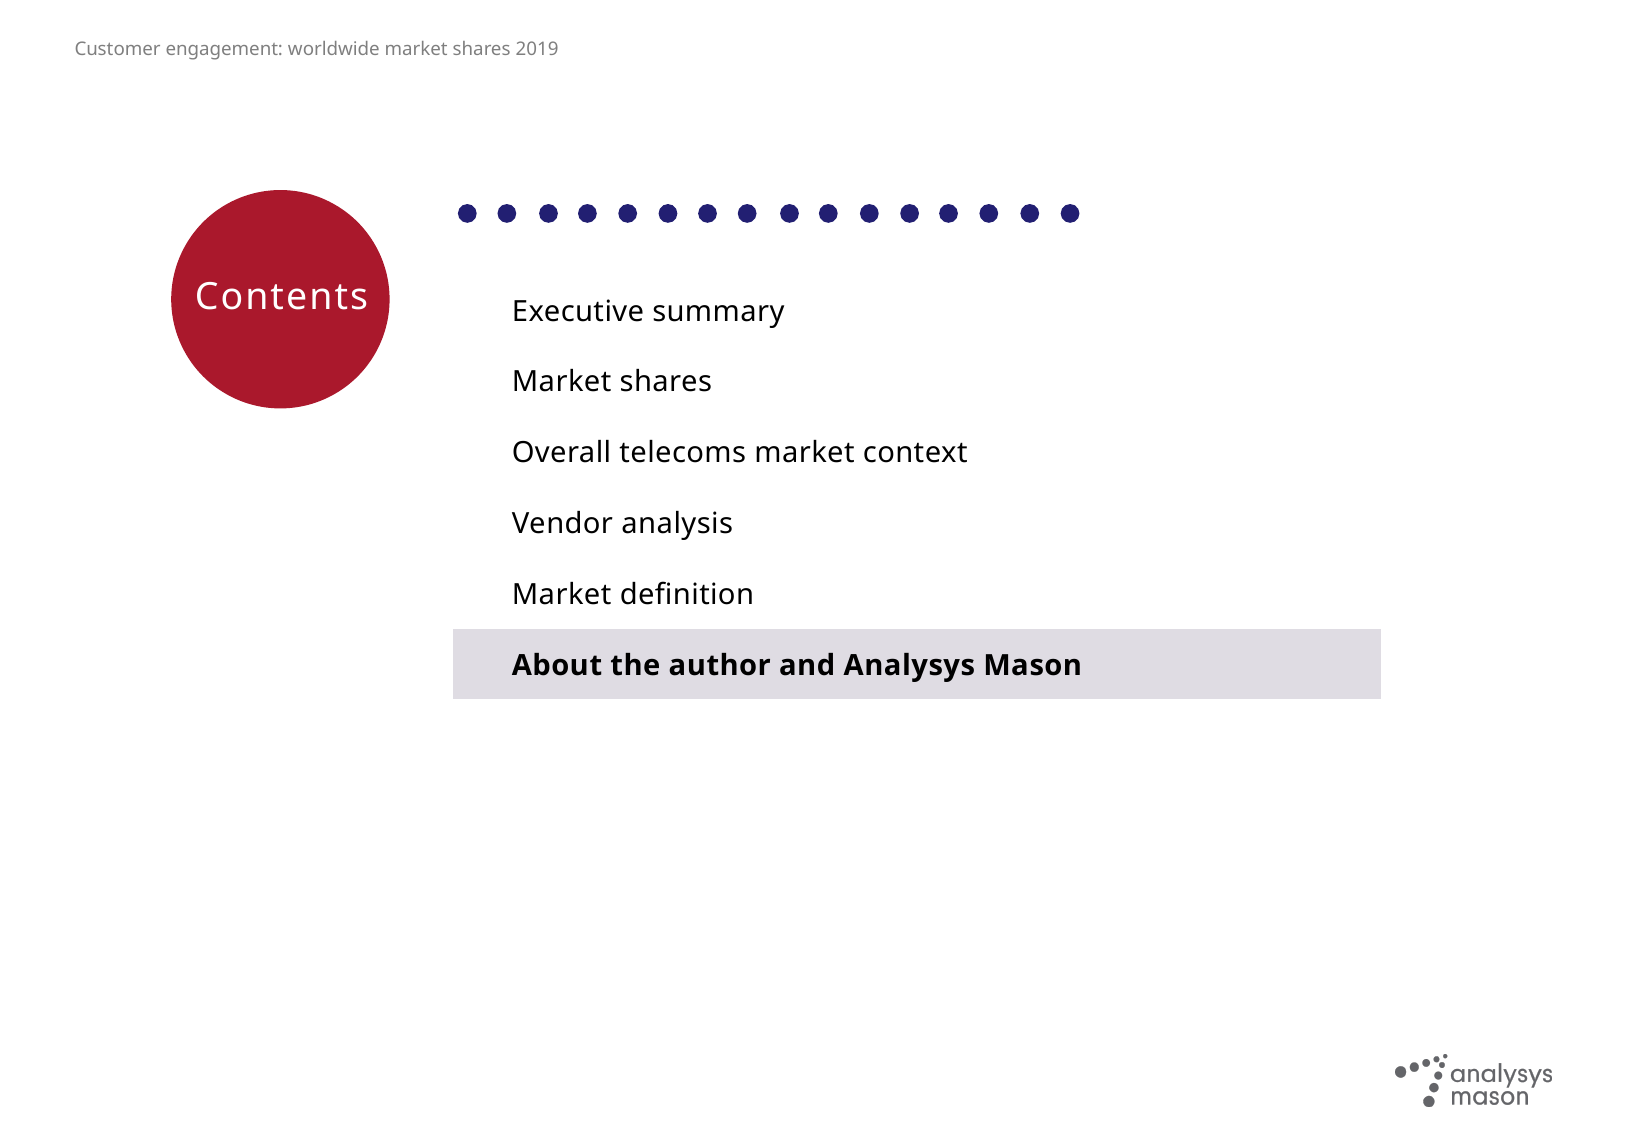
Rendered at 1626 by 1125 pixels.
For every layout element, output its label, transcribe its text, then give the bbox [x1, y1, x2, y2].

table_cell Market definition [453, 558, 1381, 629]
table_header Executive summary [453, 274, 1381, 345]
table_cell Vendor analysis [453, 487, 1381, 558]
table_cell About the author and Analysys Mason [453, 629, 1381, 699]
picture [1395, 1054, 1552, 1107]
table_cell Overall telecoms market context [453, 416, 1381, 487]
table_cell Market shares [453, 345, 1381, 416]
